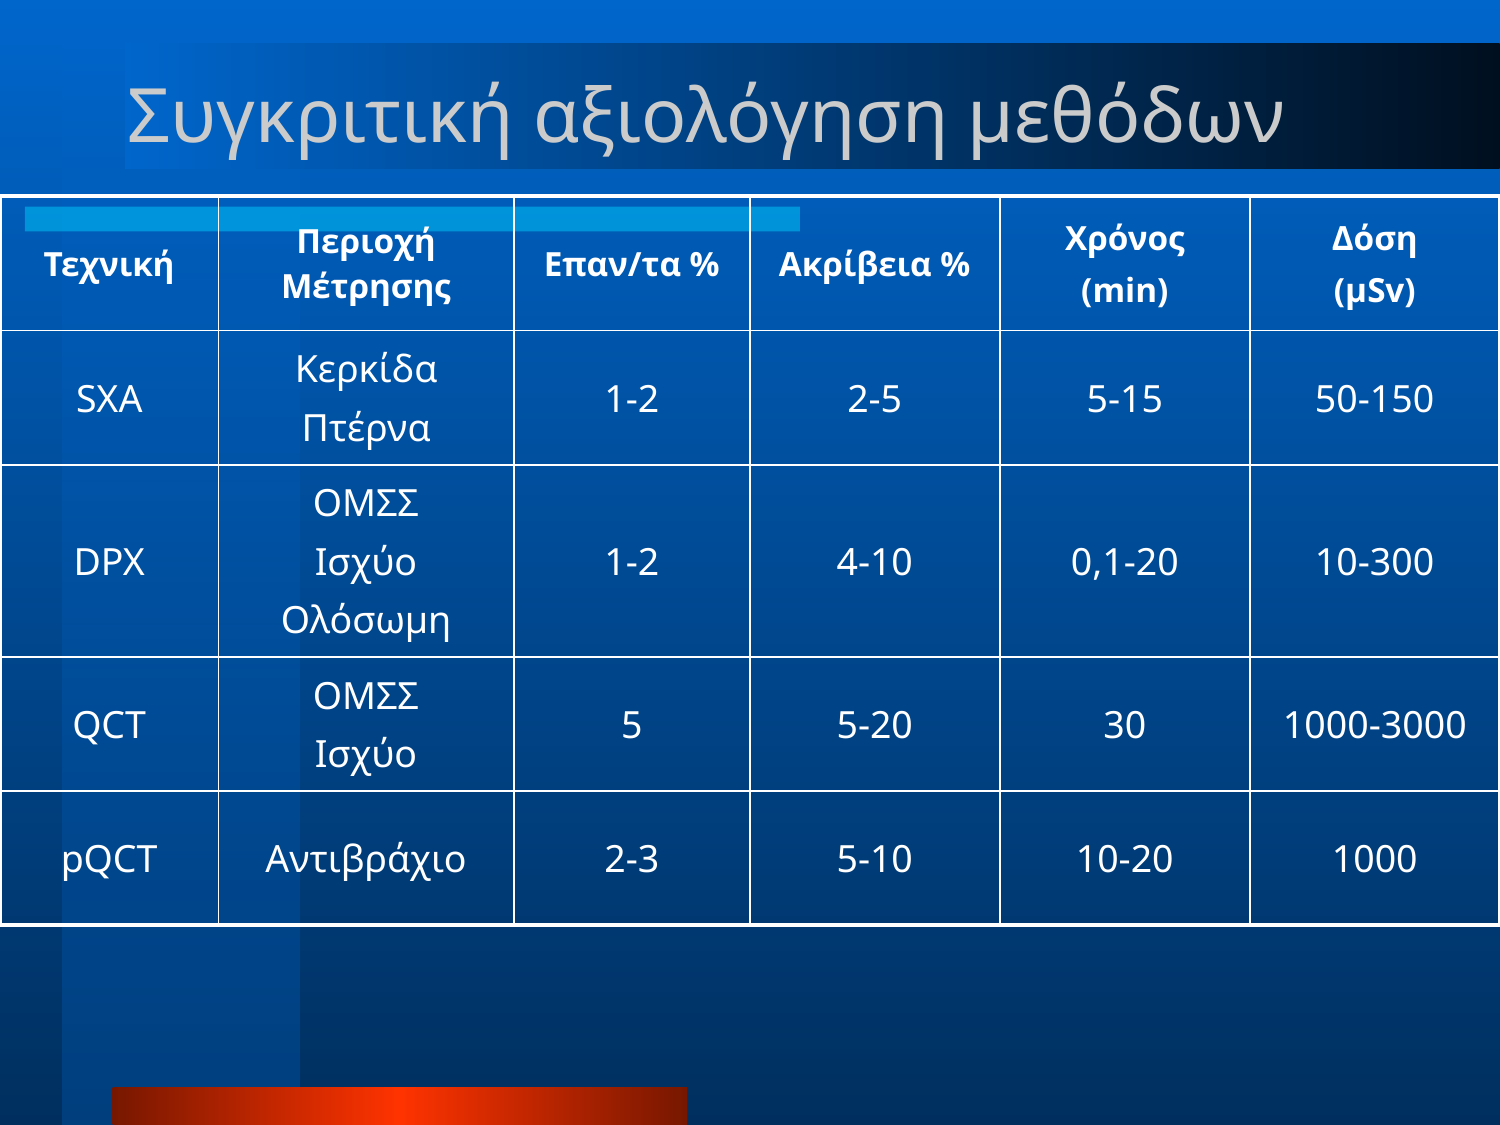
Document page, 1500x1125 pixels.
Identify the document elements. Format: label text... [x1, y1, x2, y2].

table_cell QCT [2, 658, 218, 790]
table_cell 30 [1001, 658, 1249, 790]
table_cell SXA [2, 331, 218, 464]
table_header Χρόνος (min) [1001, 198, 1249, 330]
table_cell 10-20 [1001, 792, 1249, 923]
table_cell 50-150 [1251, 331, 1498, 464]
table_header Δόση (μSv) [1251, 198, 1498, 330]
table_cell 1000-3000 [1251, 658, 1498, 790]
title Συγκριτική αξιολόγηση μεθόδων [112, 18, 1388, 194]
table_header Ακρίβεια % [751, 198, 999, 330]
table_cell ΟΜΣΣ Ισχύο [219, 658, 513, 790]
table_cell 2-5 [751, 331, 999, 464]
table_cell 10-300 [1251, 466, 1498, 656]
table_cell DPX [2, 466, 218, 656]
table_header Τεχνική [2, 198, 218, 330]
table_cell 2-3 [515, 792, 749, 923]
table_cell 1000 [1251, 792, 1498, 923]
table_cell 5-20 [751, 658, 999, 790]
table_cell Αντιβράχιο [219, 792, 513, 923]
table_cell 5 [515, 658, 749, 790]
table_cell Κερκίδα Πτέρνα [219, 331, 513, 464]
table_header Περιοχή Μέτρησης [219, 198, 513, 330]
table_cell 5-15 [1001, 331, 1249, 464]
table_cell ΟΜΣΣ Ισχύο Ολόσωμη [219, 466, 513, 656]
table_cell 4-10 [751, 466, 999, 656]
table_cell pQCT [2, 792, 218, 923]
table_cell 1-2 [515, 466, 749, 656]
table_header Επαν/τα % [515, 198, 749, 330]
table_cell 0,1-20 [1001, 466, 1249, 656]
table_cell 1-2 [515, 331, 749, 464]
table_cell 5-10 [751, 792, 999, 923]
